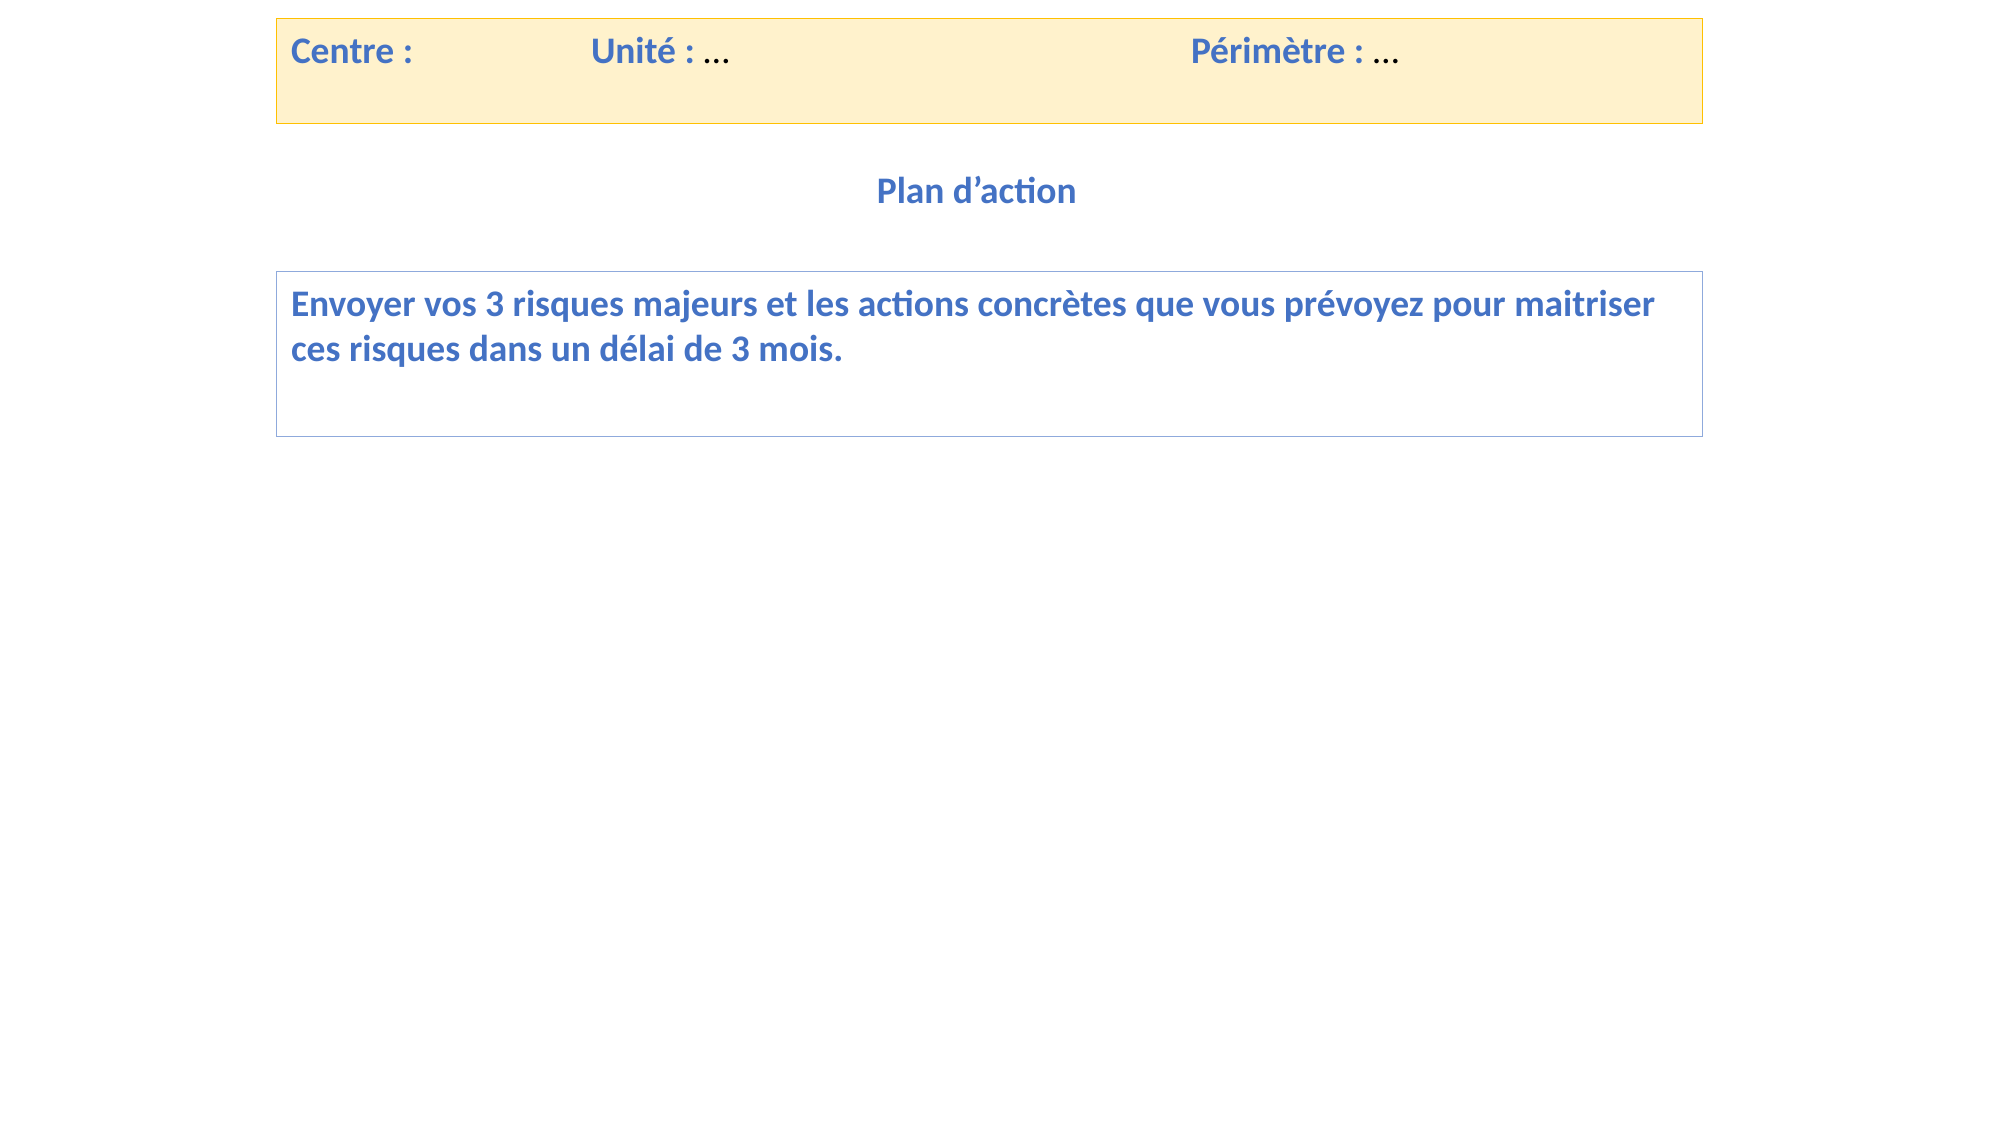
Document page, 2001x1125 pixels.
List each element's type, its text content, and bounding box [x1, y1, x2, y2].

text_box Centre : Unité : … Périmètre : … [276, 18, 1703, 124]
text_box Plan d’action [263, 159, 1691, 237]
text_box Envoyer vos 3 risques majeurs et les actions concrètes que vous prévoyez pour maitriser ces risques dans un délai de 3 mois. [276, 271, 1703, 437]
